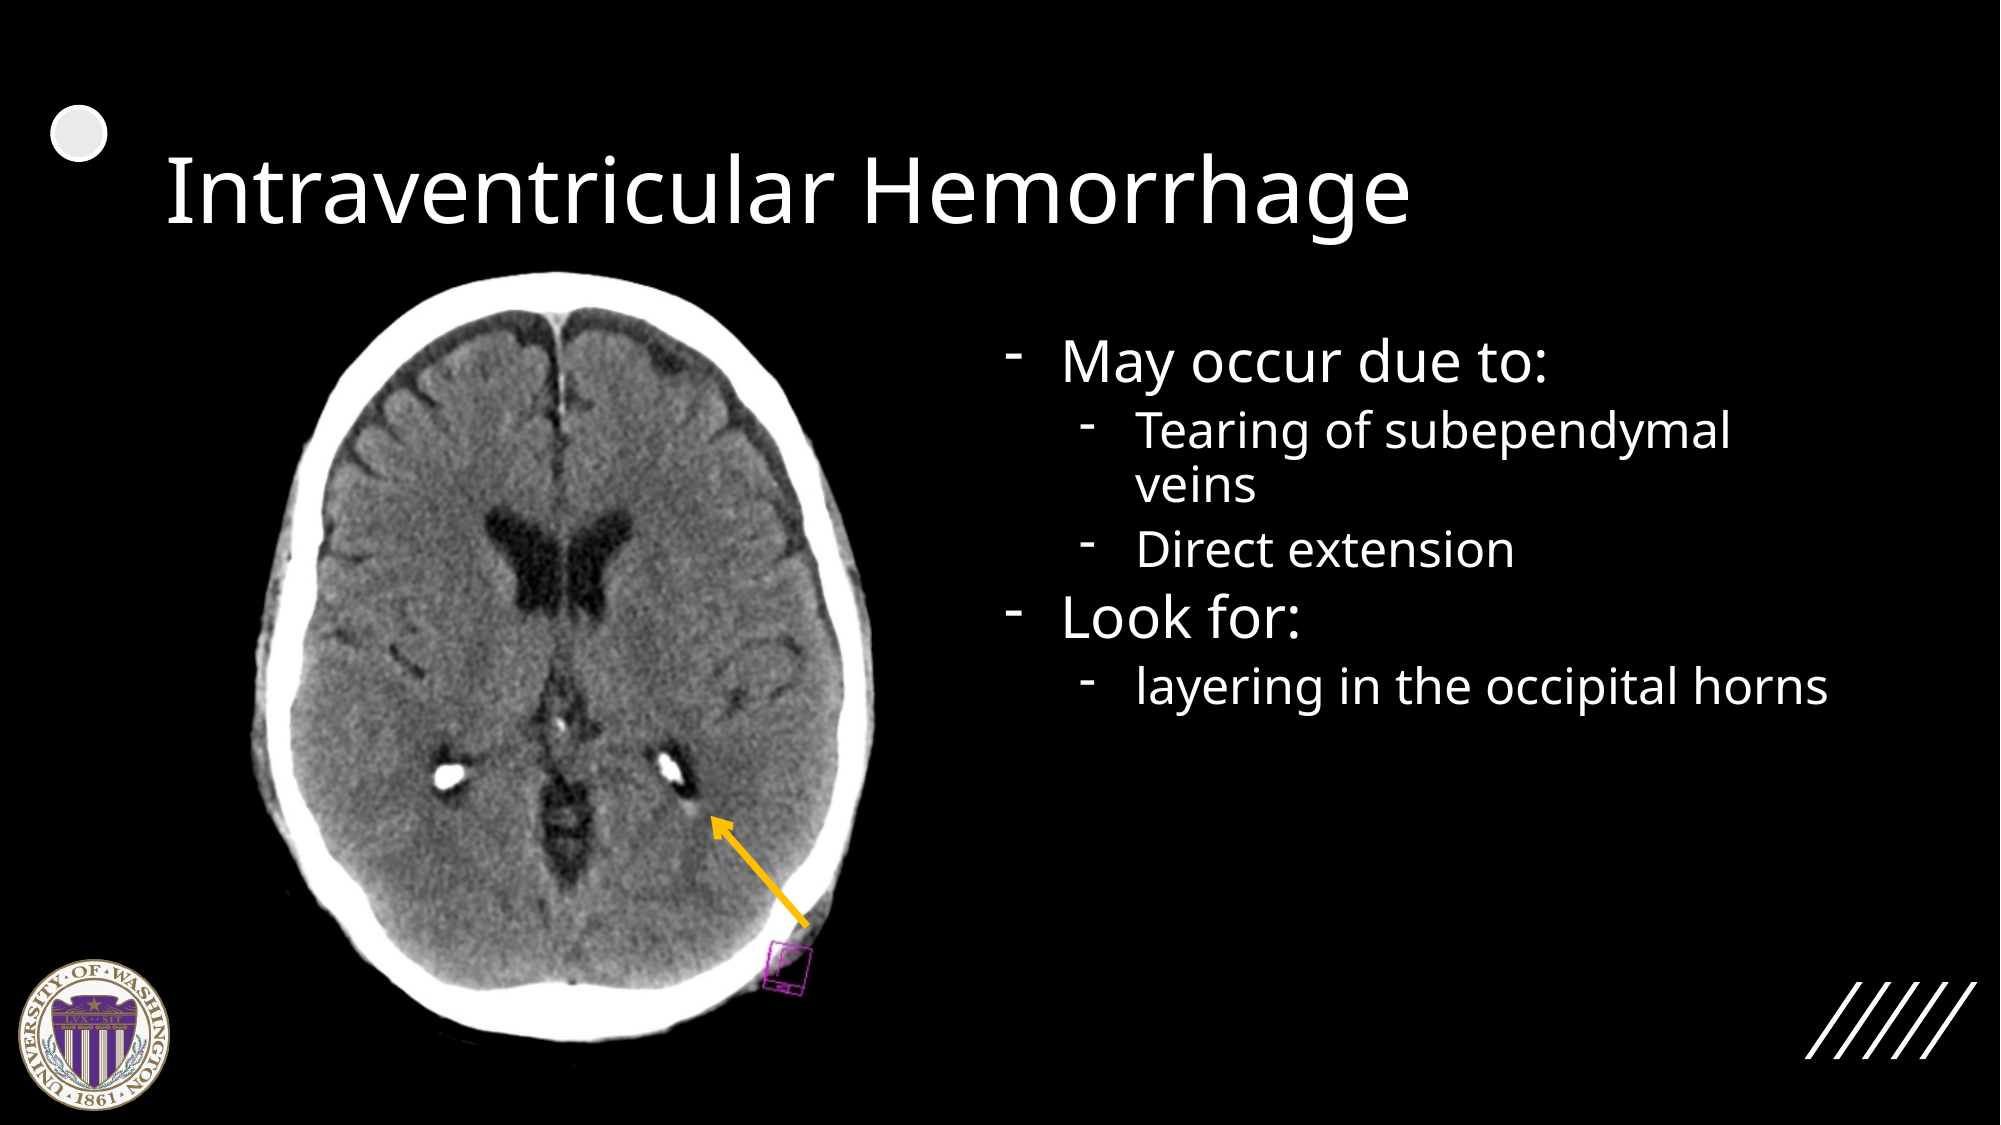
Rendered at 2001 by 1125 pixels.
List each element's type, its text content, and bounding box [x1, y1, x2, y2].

picture [240, 253, 893, 1072]
text_box May occur due to: Tearing of subependymal veins Direct extension Look for: layering in the occipital horns [933, 324, 1850, 1000]
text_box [710, 815, 808, 927]
picture [18, 959, 170, 1111]
title Intraventricular Hemorrhage [150, 99, 1850, 288]
